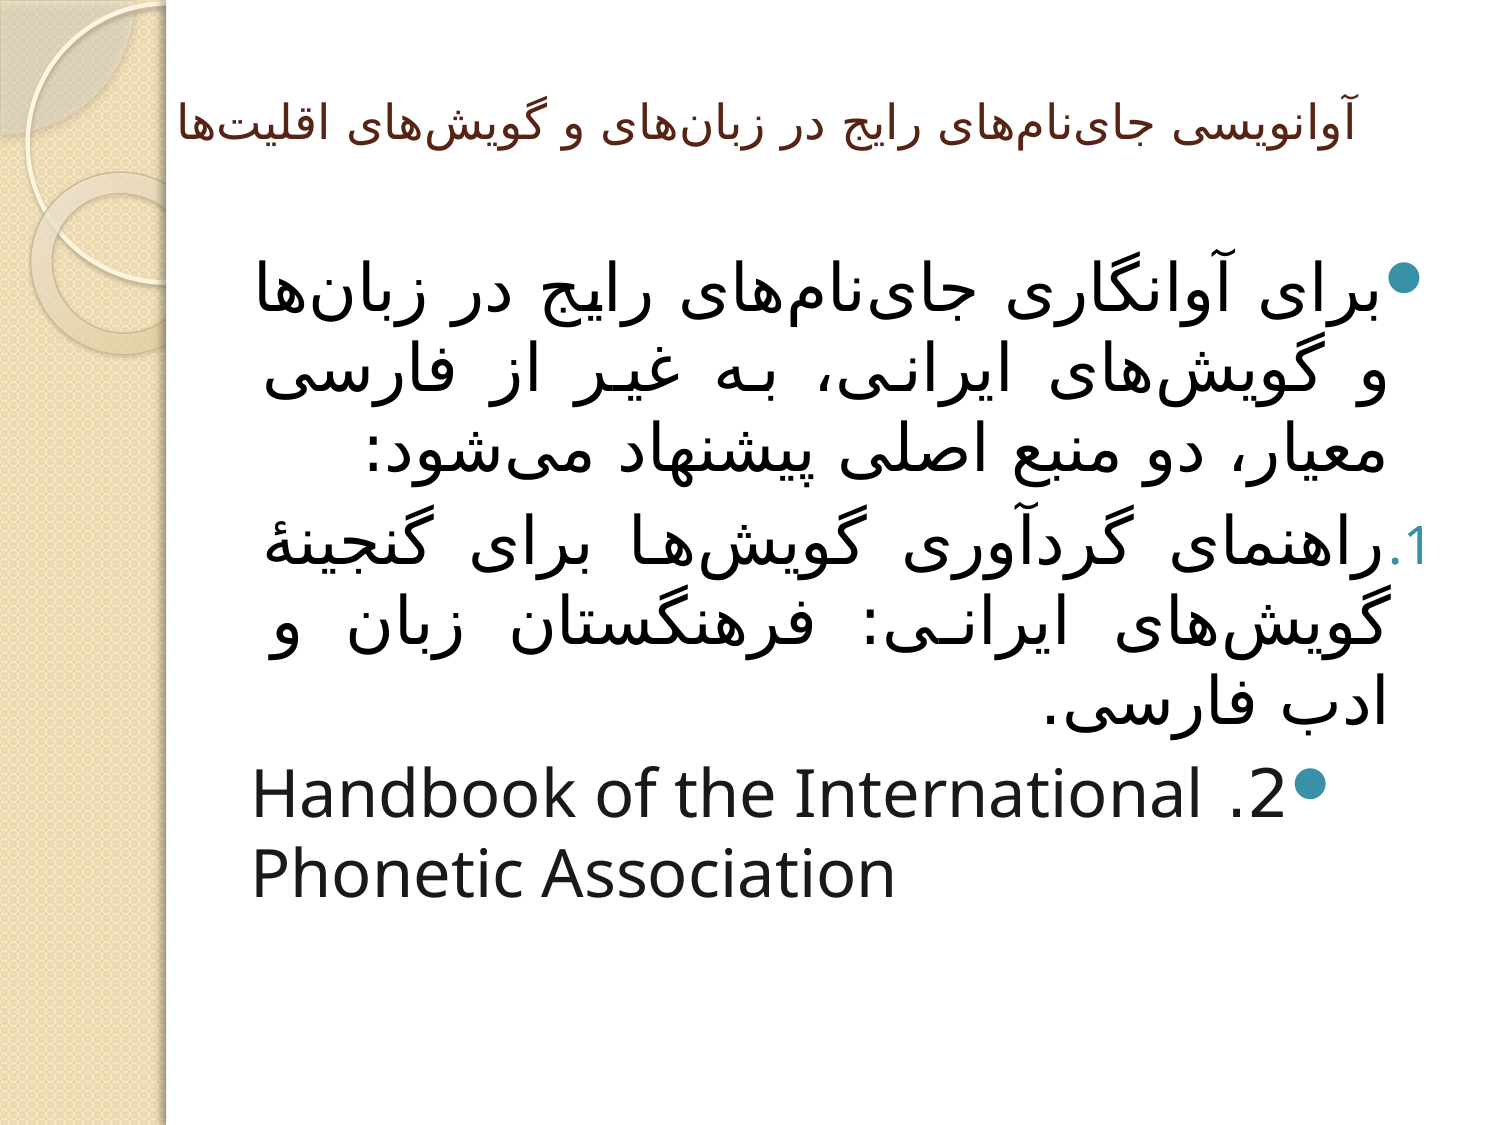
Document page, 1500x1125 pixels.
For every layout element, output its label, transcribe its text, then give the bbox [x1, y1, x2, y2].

title آوانویسی جای‌نام‌های رایج در زبان‌های و گویش‌های اقلیت‌ها [150, 75, 1384, 165]
list برای آوانگاری جای‌نام‌های رایج در زبان‌ها و گویش‌های ایرانی، به غیر از فارسی معیار، دو منبع اصلی پیشنهاد می‌شود: راهنمای گردآوری گویش‌ها برای گنجینۀ گویش‌های ایرانی: فرهنگستان زبان و ادب فارسی. 2. Handbook of the International Phonetic Association [235, 237, 1466, 1025]
